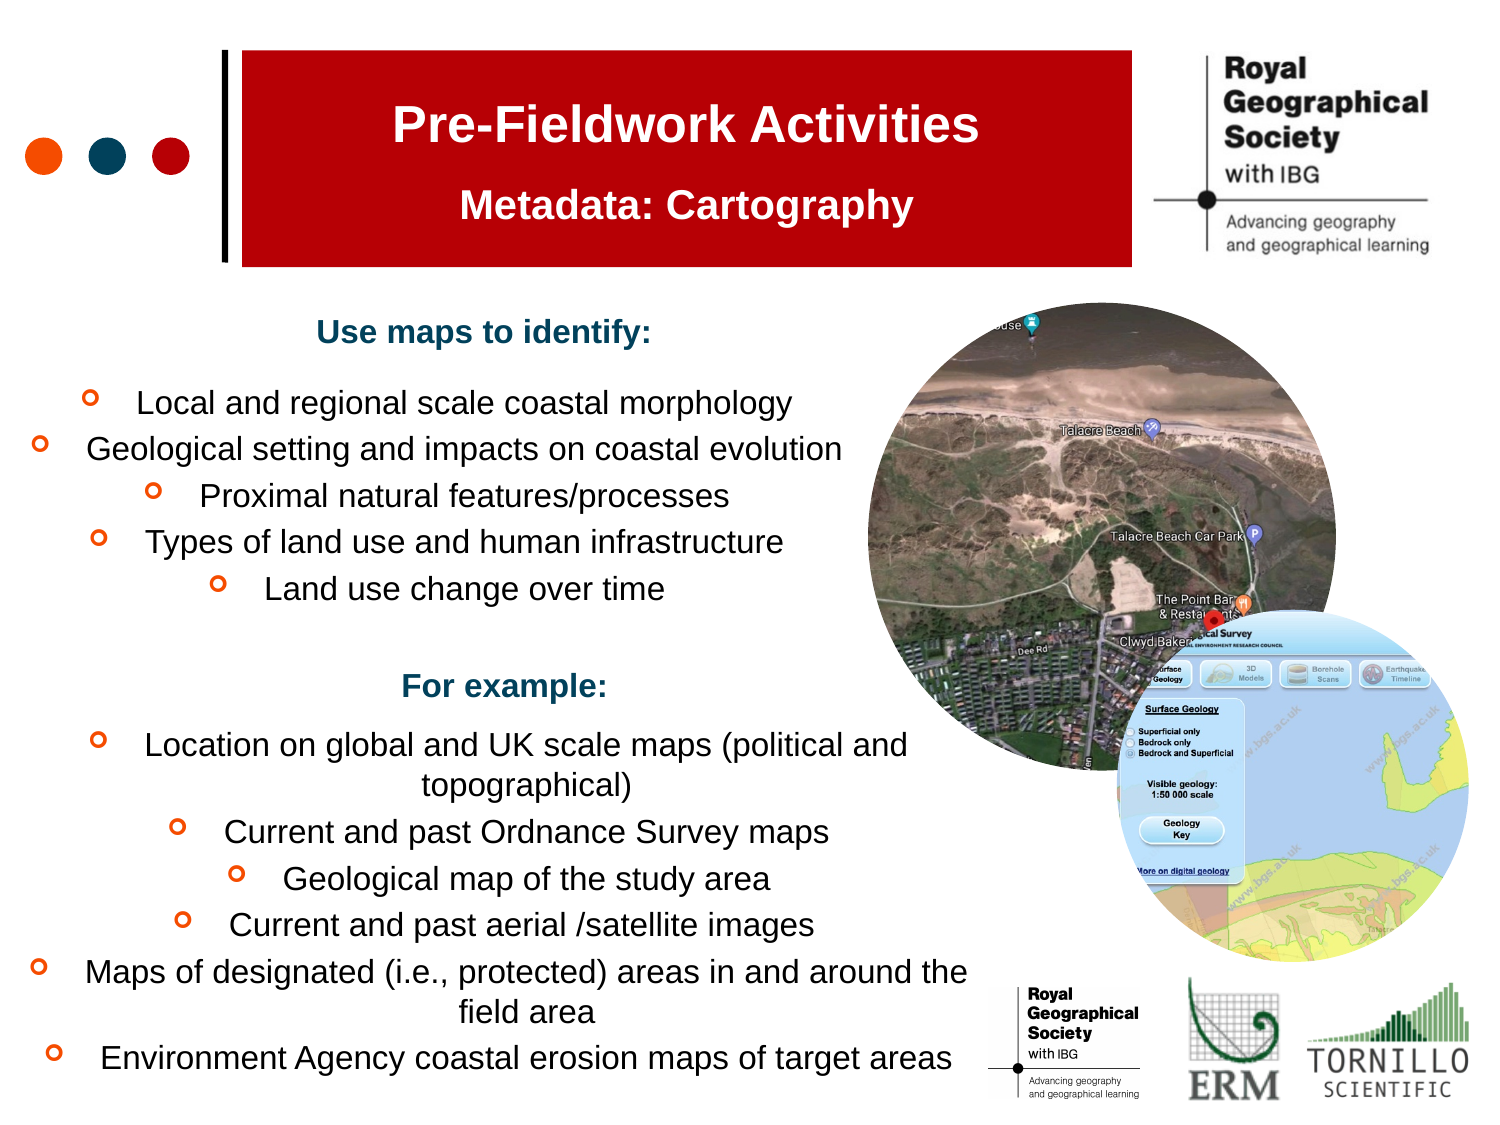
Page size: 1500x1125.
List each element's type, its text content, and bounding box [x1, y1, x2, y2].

picture [867, 302, 1469, 963]
text_box For example: [135, 656, 862, 712]
text_box Local and regional scale coastal morphology Geological setting and impacts on coastal evolution Proximal natural features/processes Types of land use and human infrastructure Land use change over time [5, 373, 862, 634]
text_box Use maps to identify: [76, 302, 866, 358]
picture [988, 987, 1141, 1099]
picture [1304, 982, 1471, 1102]
text_box Pre-Fieldwork Activities Metadata: Cartography [242, 50, 1132, 268]
picture [1186, 976, 1282, 1102]
picture [1151, 51, 1451, 268]
text_box Location on global and UK scale maps (political and topographical) Current and past Ordnance Survey maps Geological map of the study area Current and past aerial /satellite images Maps of designated (i.e., protected) areas in and around the field area Environment Agency coastal erosion maps of target areas [5, 716, 992, 1083]
